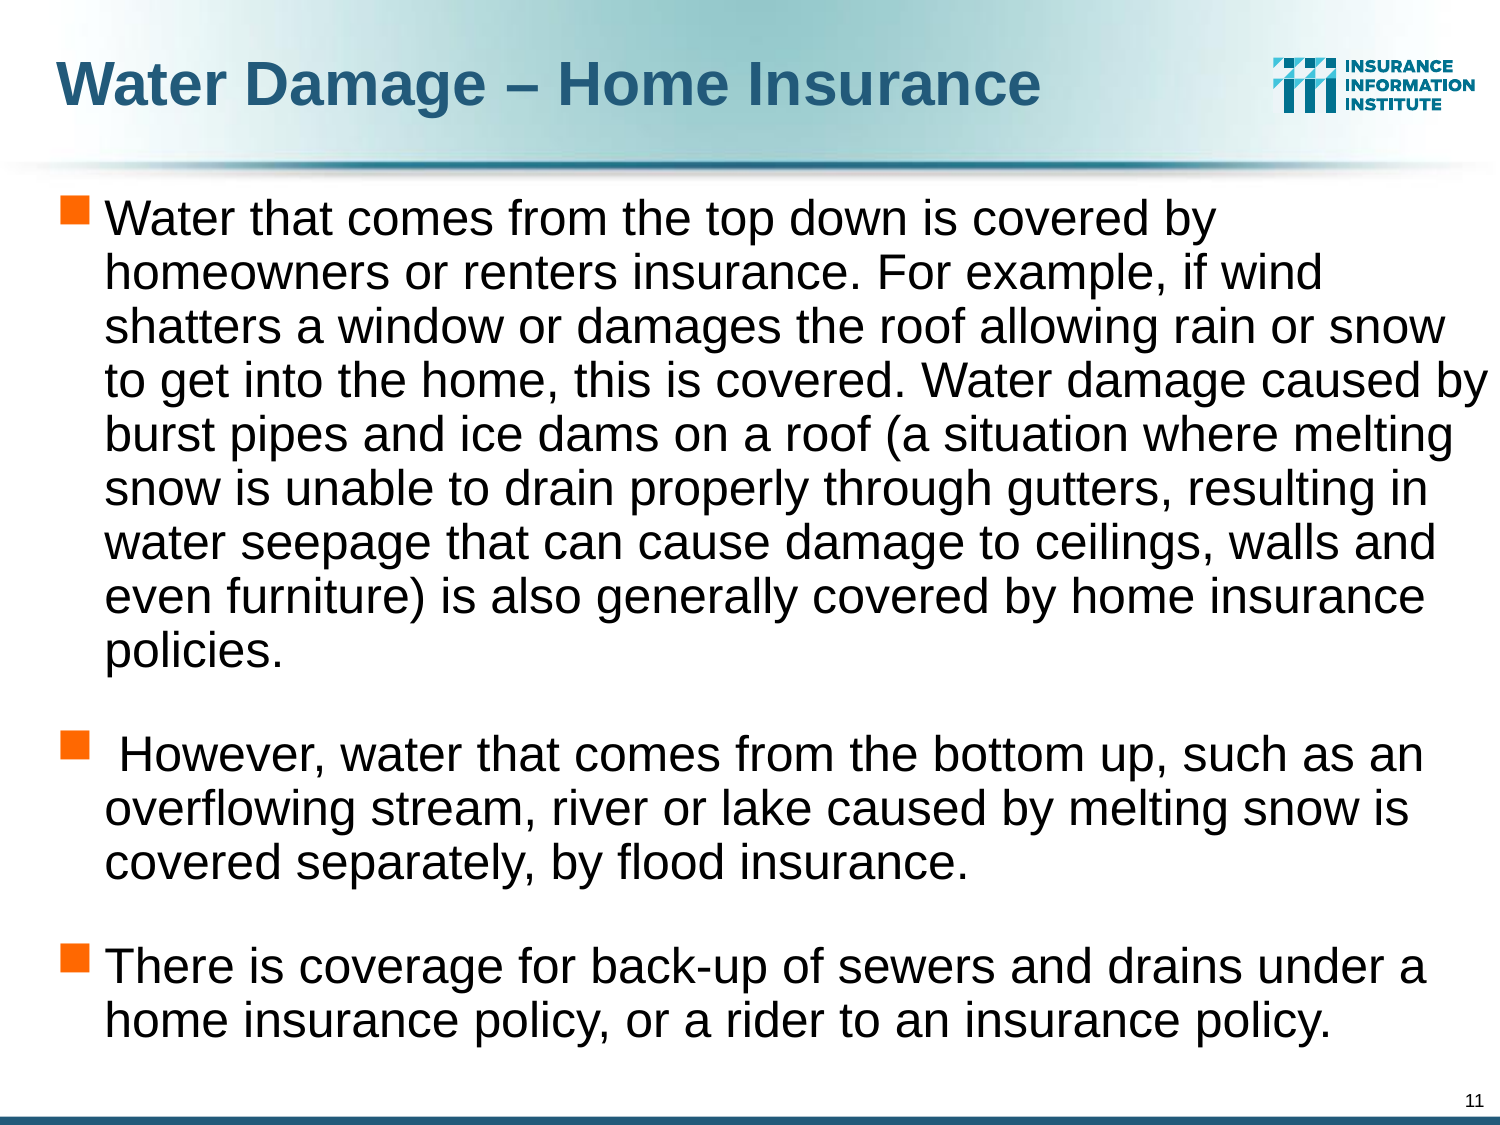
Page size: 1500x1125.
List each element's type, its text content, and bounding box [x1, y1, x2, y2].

slide_number 11 [1410, 1091, 1485, 1112]
title Water Damage – Home Insurance [48, 14, 1263, 156]
picture [0, 0, 1500, 189]
list Water that comes from the top down is covered by homeowners or renters insurance. For example, if wind shatters a window or damages the roof allowing rain or snow to get into the home, this is covered. Water damage caused by burst pipes and ice dams on a roof (a situation where melting snow is unable to drain properly through gutters, resulting in water seepage that can cause damage to ceilings, walls and even furniture) is also generally covered by home insurance policies. However, water that comes from the bottom up, such as an overflowing stream, river or lake caused by melting snow is covered separately, by flood insurance. There is coverage for back-up of sewers and drains under a home insurance policy, or a rider to an insurance policy. [48, 184, 1500, 1125]
